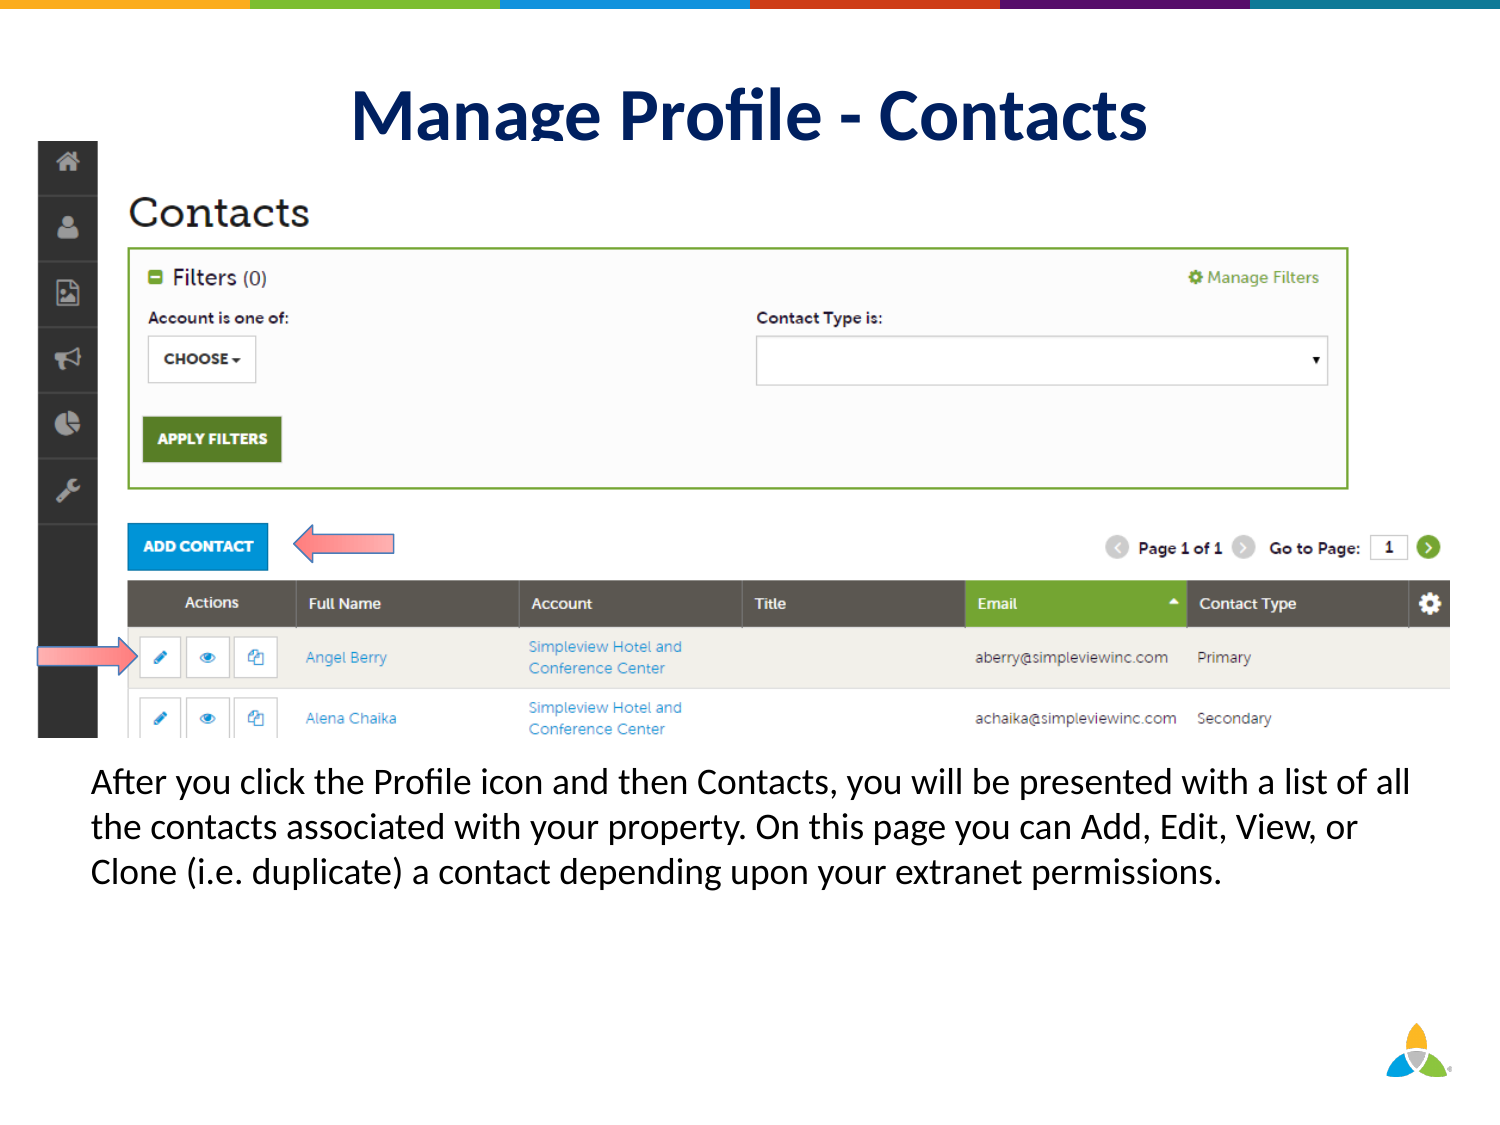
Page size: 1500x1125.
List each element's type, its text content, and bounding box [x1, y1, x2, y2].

text_box After you click the Profile icon and then Contacts, you will be presented with a list of all the contacts associated with your property. On this page you can Add, Edit, View, or Clone (i.e. duplicate) a contact depending upon your extranet permissions. [75, 749, 1449, 902]
list Manage Profile - Contacts [112, 50, 1388, 125]
picture [37, 141, 1451, 738]
picture [1381, 1023, 1452, 1077]
